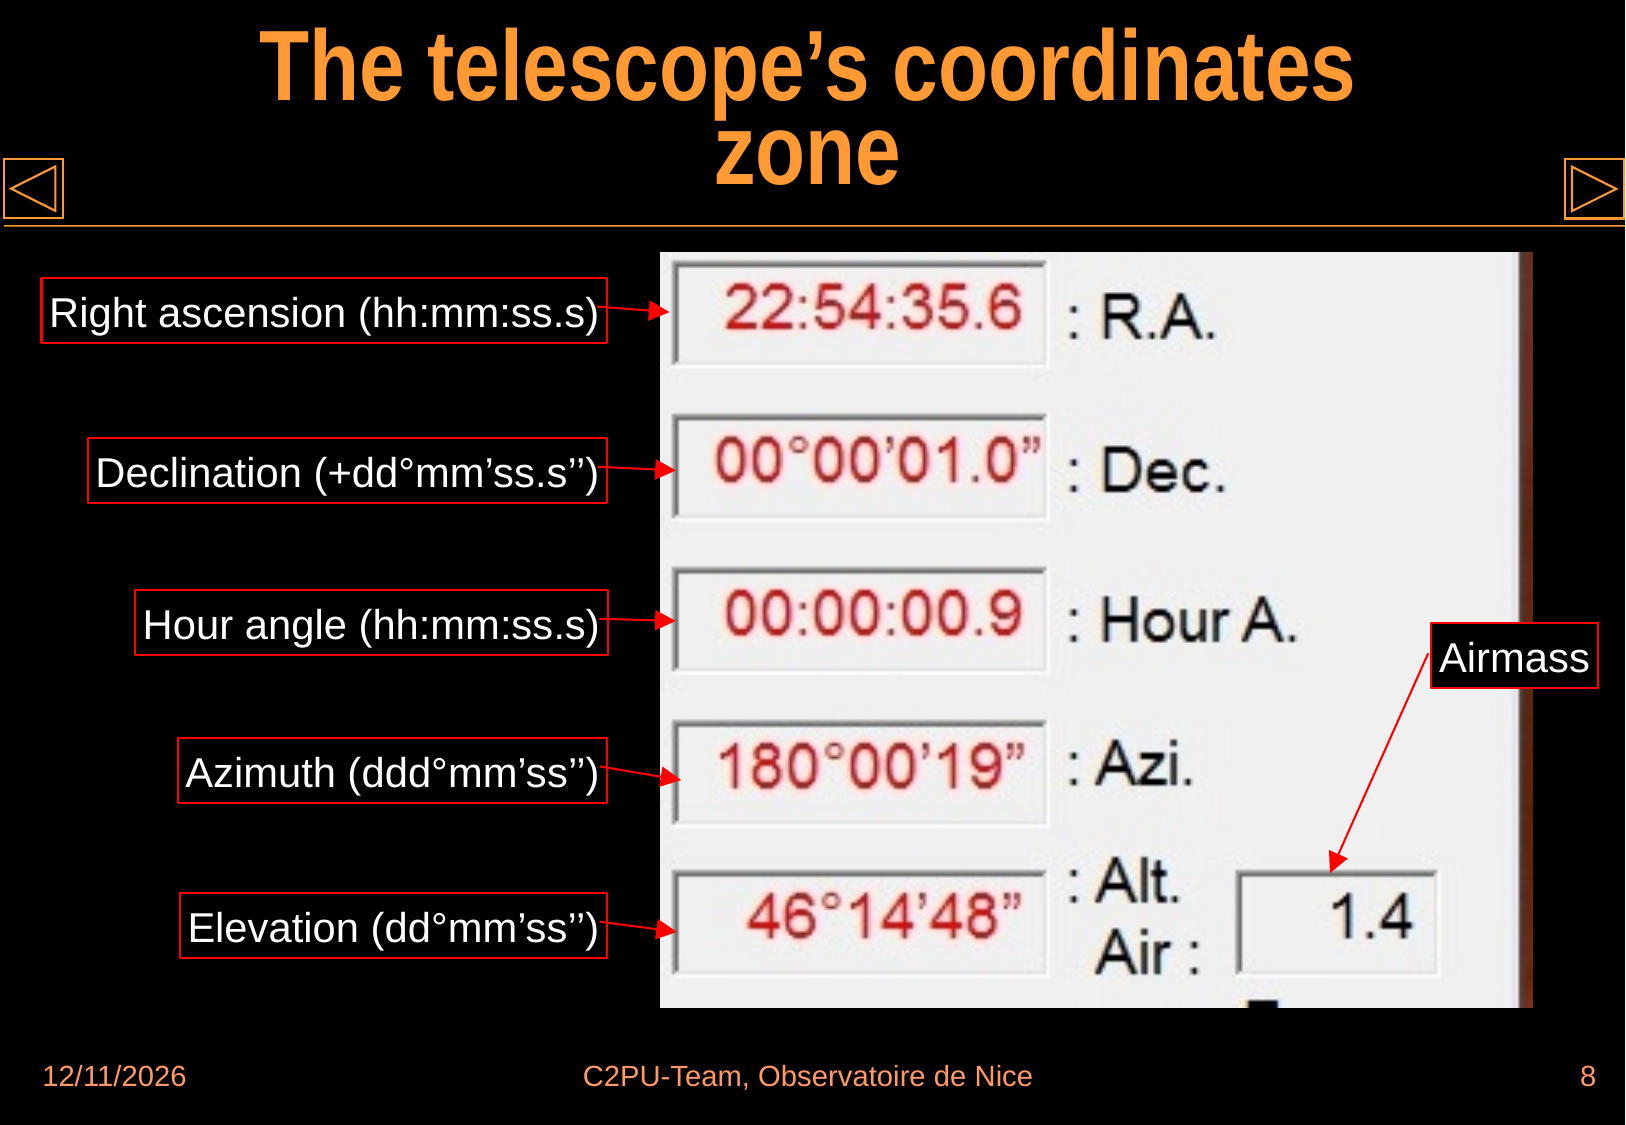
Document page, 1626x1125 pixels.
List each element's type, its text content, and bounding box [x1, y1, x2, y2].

text_box Declination (+dd°mm’ss.s’’) [87, 438, 660, 504]
text_box Azimuth (ddd°mm’ss’’) [177, 738, 660, 803]
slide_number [27, 1037, 366, 1113]
text_box Airmass [1533, 623, 1598, 688]
picture [660, 252, 1533, 1009]
text_box Hour angle (hh:mm:ss.s) [135, 590, 660, 656]
text_box Right ascension (hh:mm:ss.s) [41, 278, 660, 343]
title The telescope’s coordinates zone [178, 23, 1438, 211]
text_box Elevation (dd°mm’ss’’) [179, 893, 660, 959]
footer C2PU-Team, Observatoire de Nice [551, 1037, 1066, 1113]
slide_number 8 [1272, 1037, 1612, 1113]
